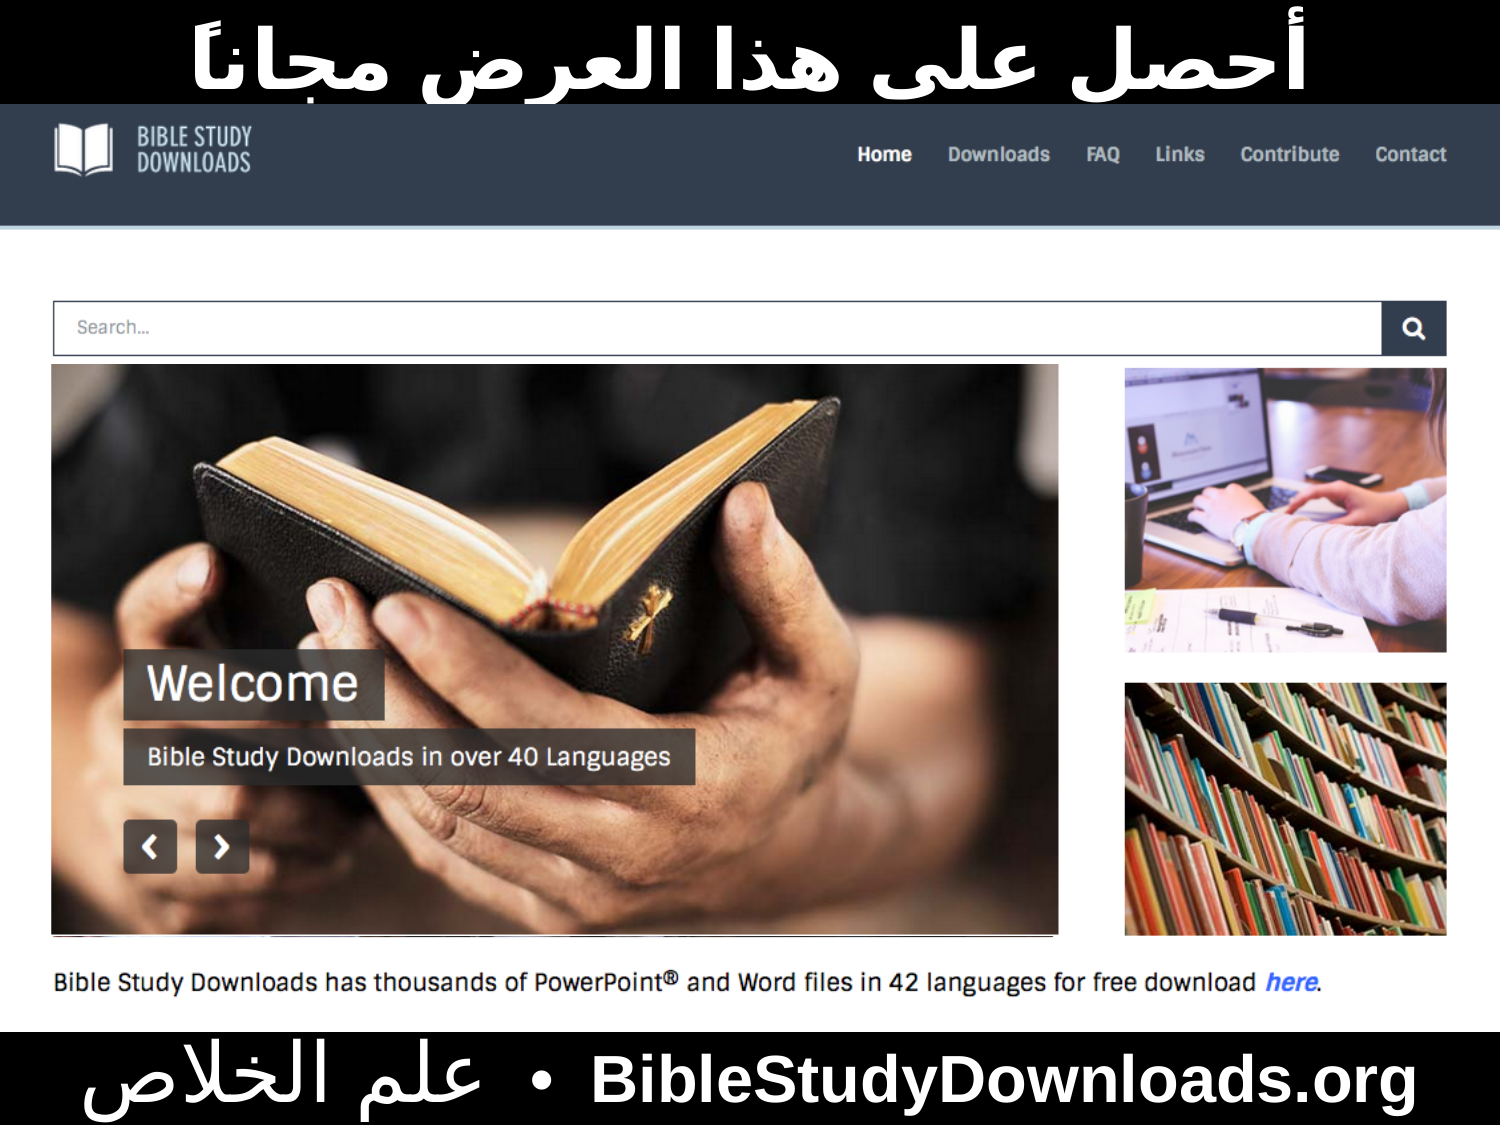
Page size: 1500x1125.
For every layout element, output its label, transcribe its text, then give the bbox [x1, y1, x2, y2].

picture [0, 104, 1500, 1032]
text_box أحصل على هذا العرض مجاناً [0, 0, 1500, 102]
title علم الخلاص • BibleStudyDownloads.org [0, 1040, 1500, 1125]
